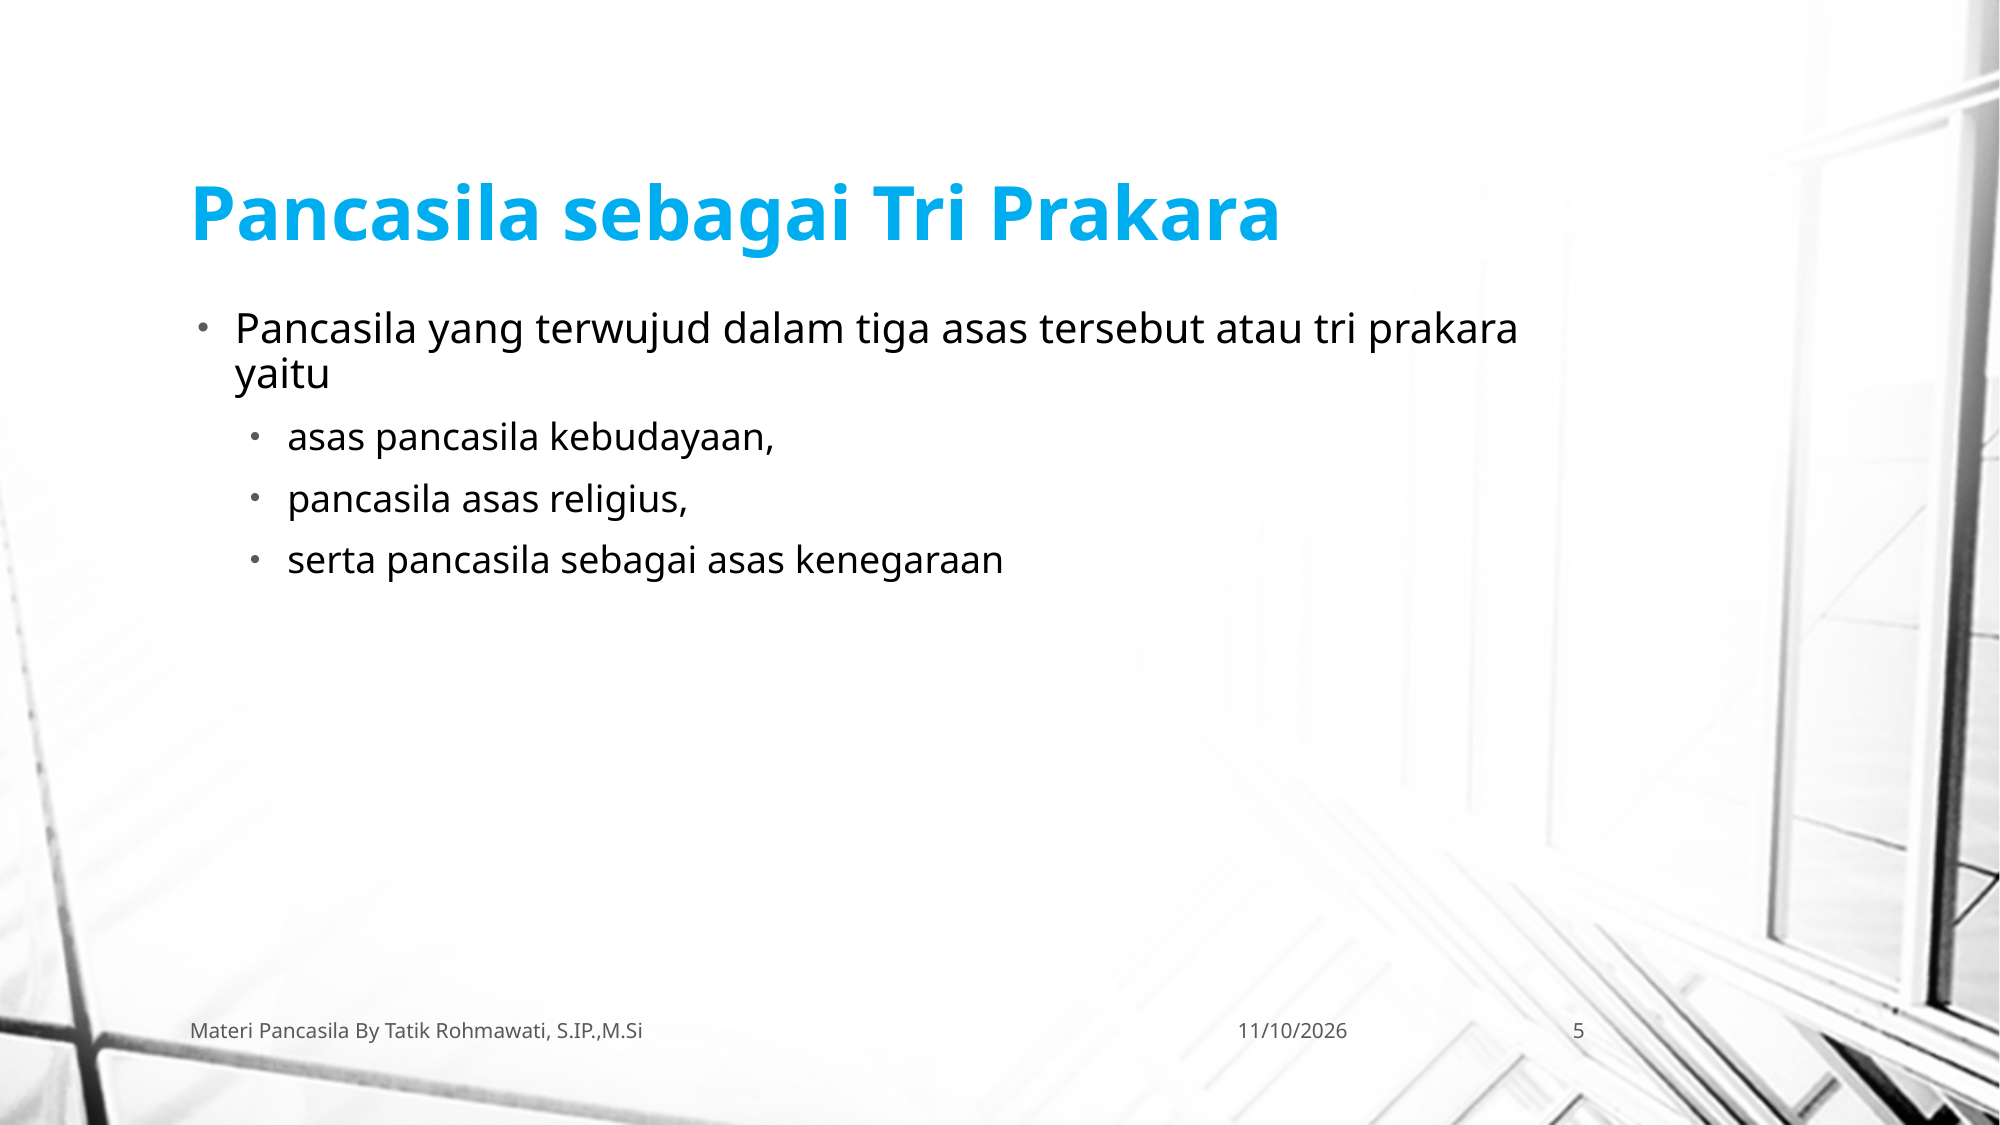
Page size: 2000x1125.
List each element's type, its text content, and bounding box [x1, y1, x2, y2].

picture [0, 0, 2000, 1125]
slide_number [1137, 1009, 1363, 1055]
list Pancasila yang terwujud dalam tiga asas tersebut atau tri prakara yaitu asas pancasila kebudayaan, pancasila asas religius, serta pancasila sebagai asas kenegaraan [174, 299, 1600, 988]
title Pancasila sebagai Tri Prakara [174, 87, 1850, 263]
footer Materi Pancasila By Tatik Rohmawati, S.IP.,M.Si [174, 1009, 1103, 1055]
slide_number 5 [1399, 1009, 1600, 1055]
